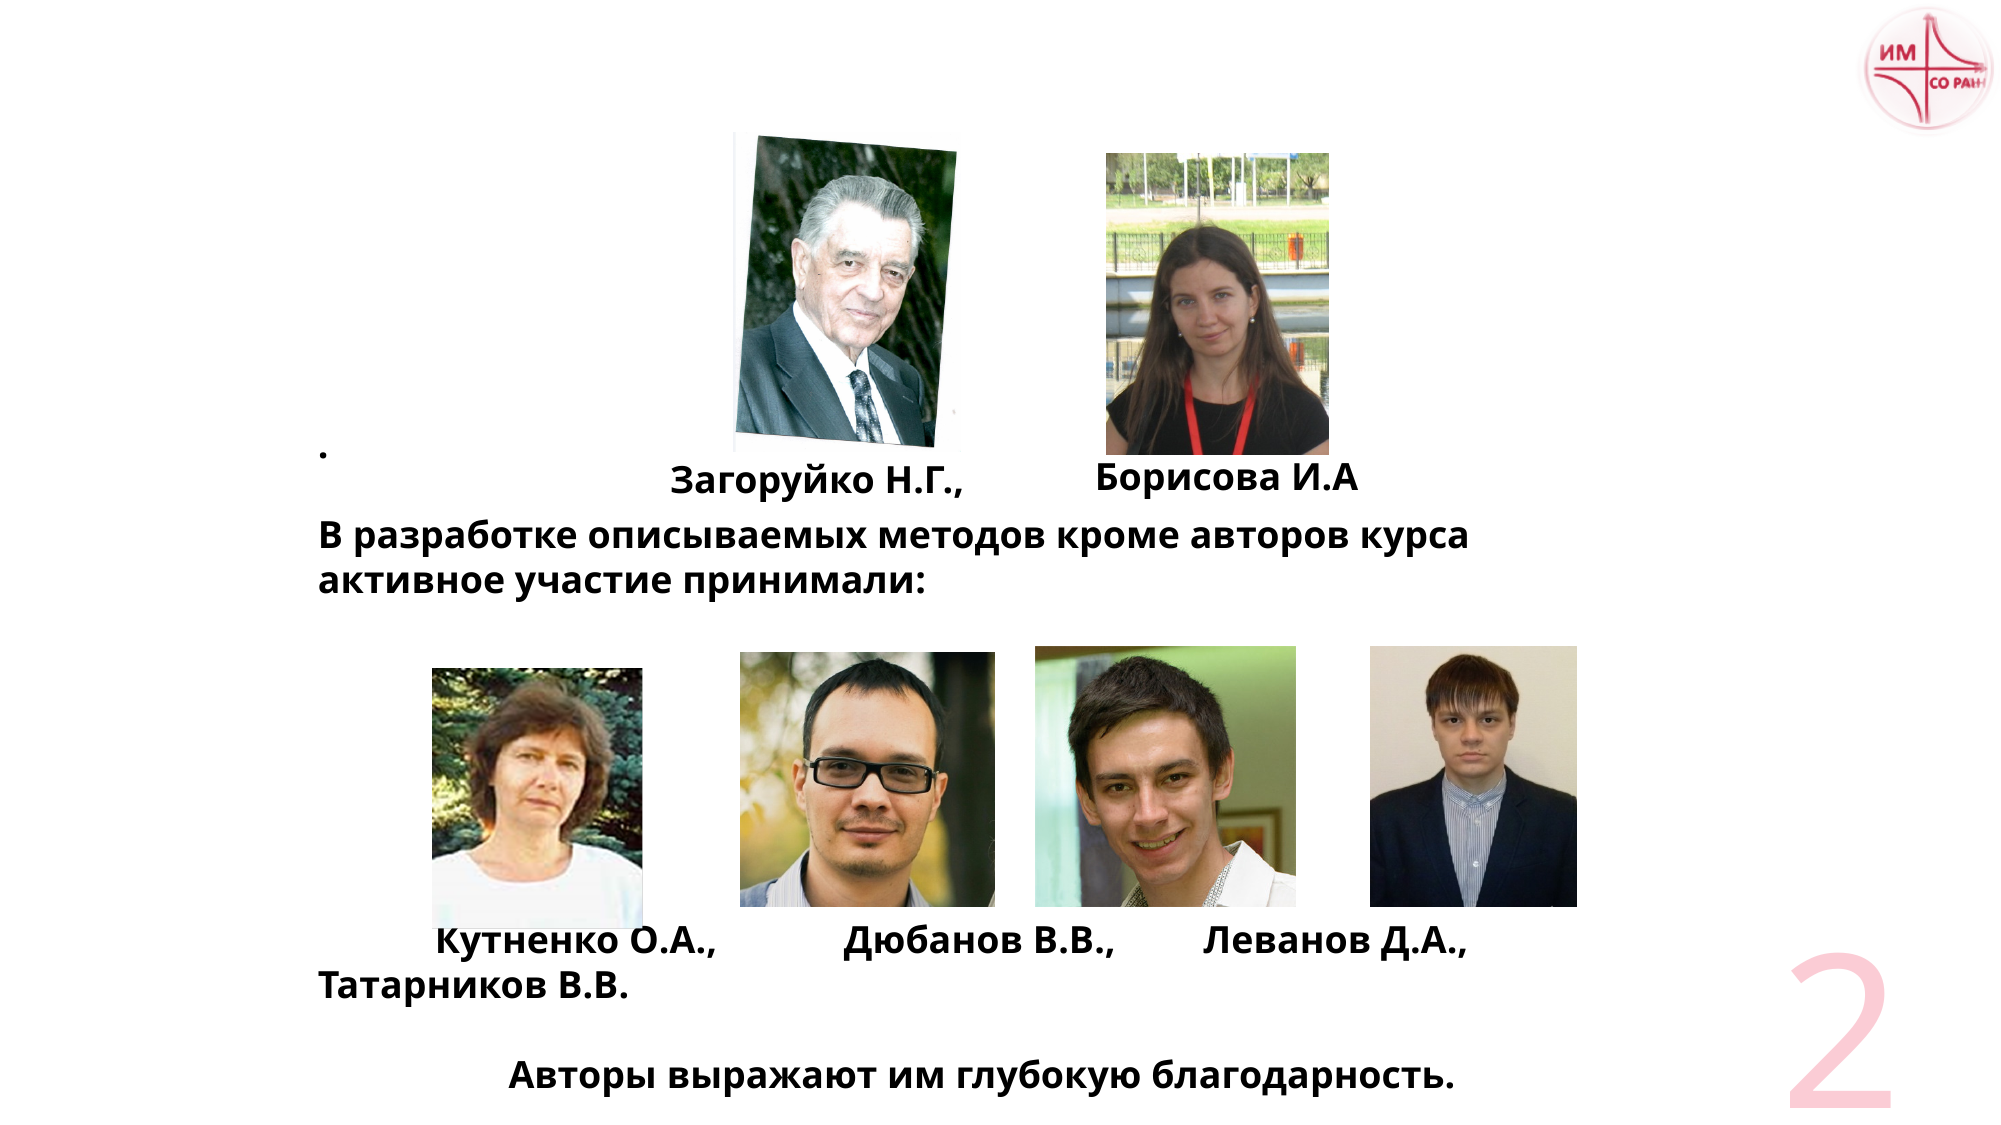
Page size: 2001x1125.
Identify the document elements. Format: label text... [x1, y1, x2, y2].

text_box . В разработке описываемых методов кроме авторов курса активное участие принимали: Кутненко О.A., Дюбанов В.В., Леванов Д.А., Татарников В.B. Aвторы выражают им глубокую благодарность. [303, 99, 1662, 1104]
text_box Загоруйко Н.Г., [655, 448, 989, 509]
picture [432, 668, 643, 929]
picture [1852, 0, 2000, 142]
slide_number 2 [1437, 963, 1918, 1125]
picture [739, 652, 995, 908]
picture [1035, 646, 1296, 907]
text_box Борисова И.А [1080, 445, 1374, 506]
picture [1370, 646, 1577, 907]
picture [1106, 152, 1330, 455]
picture [732, 132, 961, 452]
